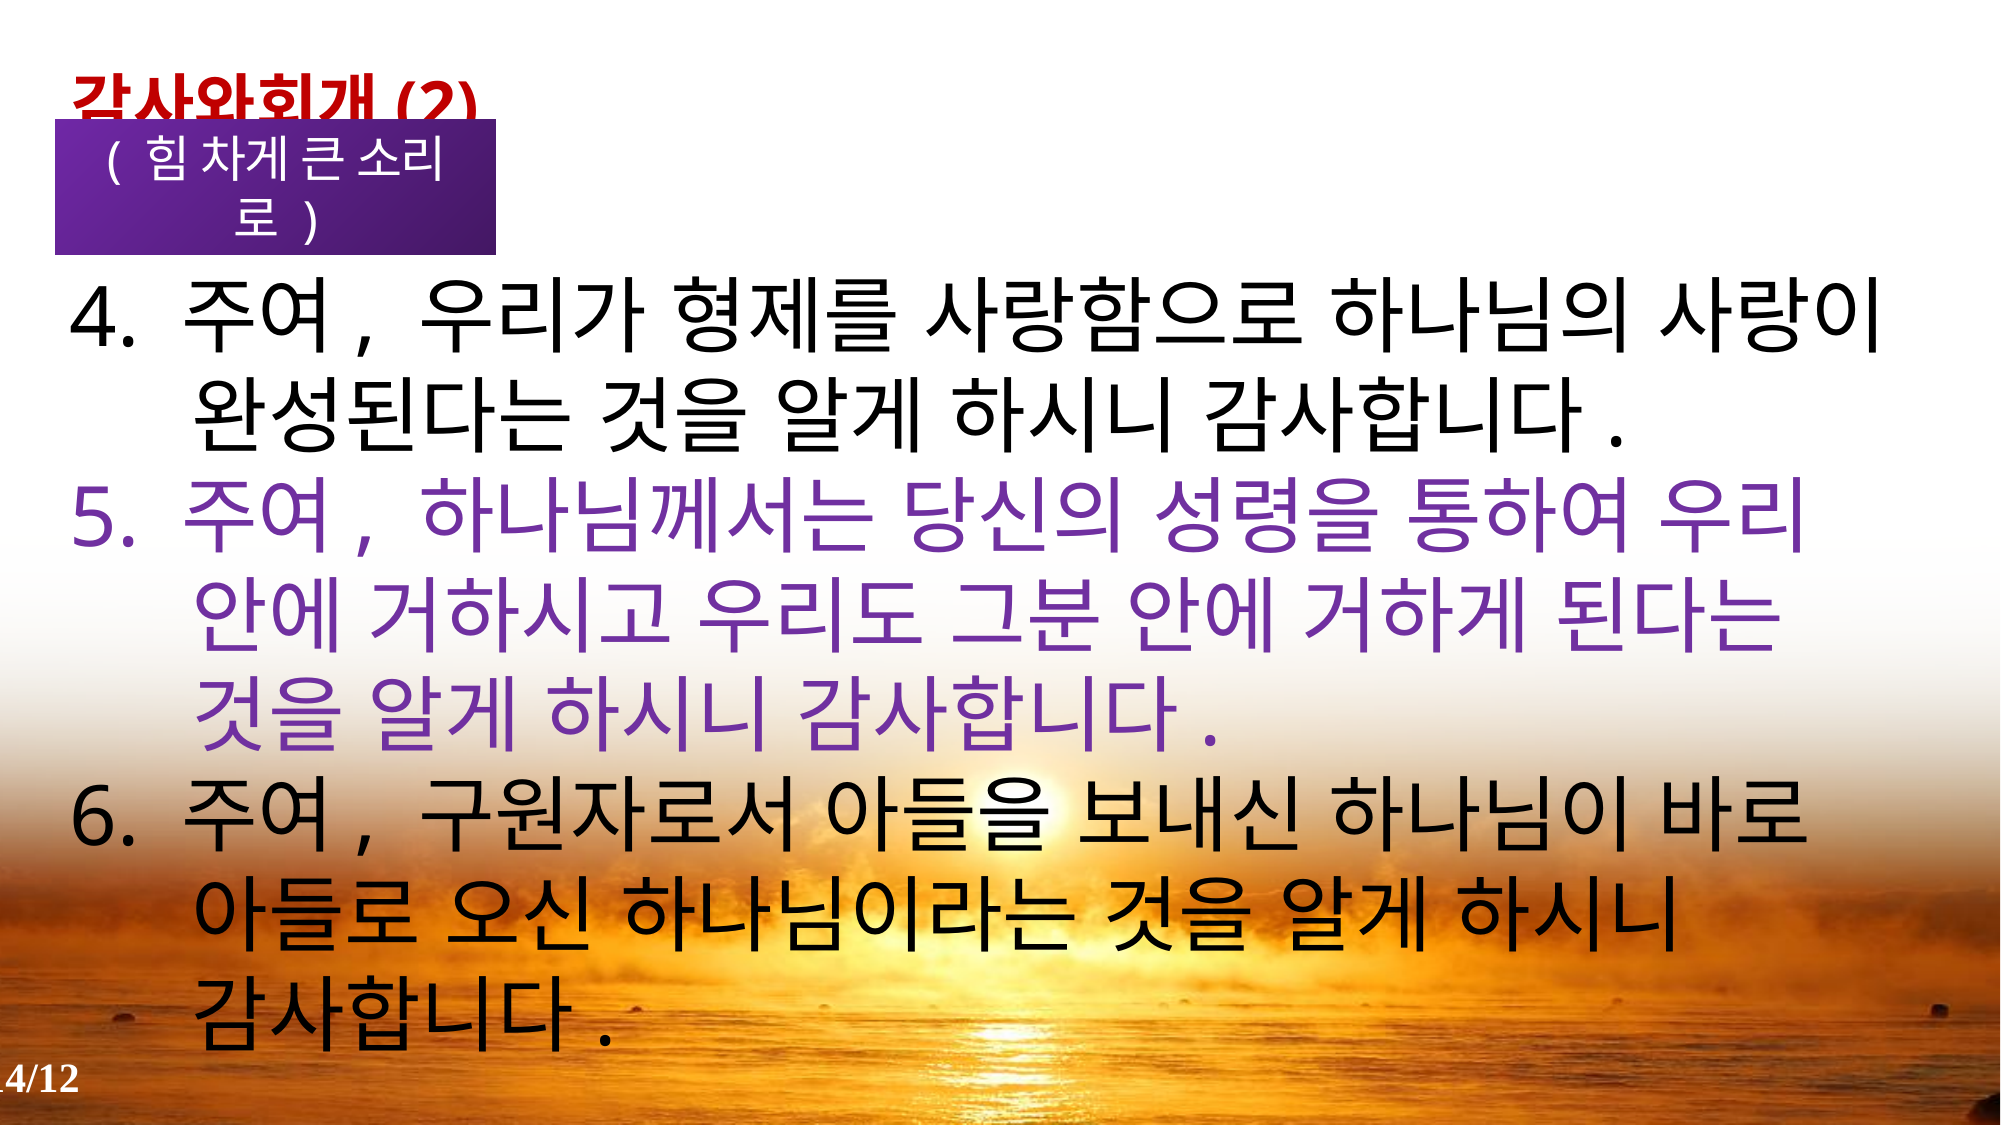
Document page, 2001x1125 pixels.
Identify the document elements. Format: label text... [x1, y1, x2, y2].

picture [0, 0, 2001, 1125]
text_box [55, 50, 496, 236]
text_box 4. 주여, 우리가 형제를 사랑함으로 하나님의 사랑이 완성된다는 것을 알게 하시니 감사합니다. 5. 주여, 하나님께서는 당신의 성령을 통하여 우리 안에 거하시고 우리도 그분 안에 거하게 된다는 것을 알게 하시니 감사합니다. 6. 주여, 구원자로서 아들을 보내신 하나님이 바로 아들로 오신 하나님이라는 것을 알게 하시니 감사합니다. [55, 255, 1949, 1070]
